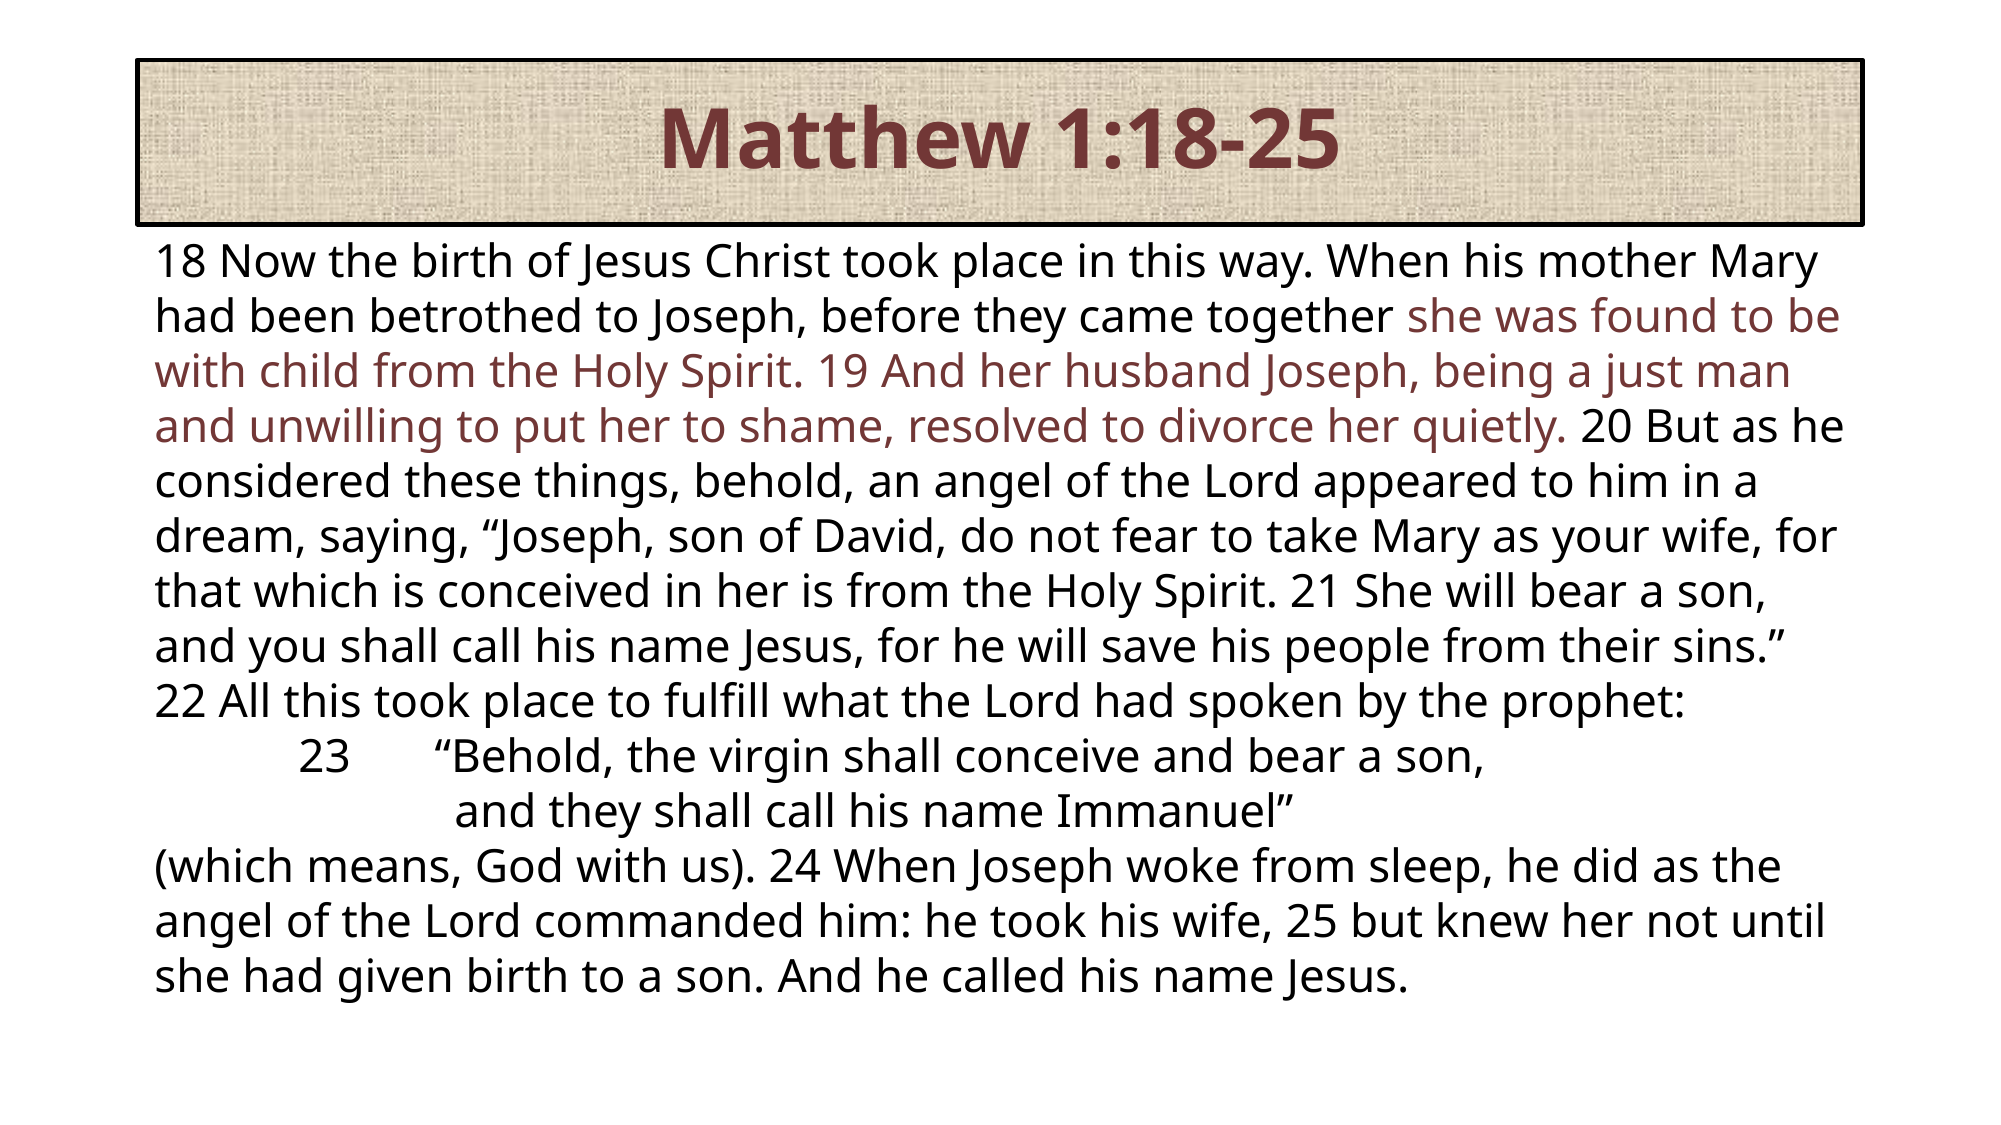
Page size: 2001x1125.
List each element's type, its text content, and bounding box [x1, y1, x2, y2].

title Matthew 1:18-25 [135, 58, 1865, 227]
text_box 18 Now the birth of Jesus Christ took place in this way. When his mother Mary had been betrothed to Joseph, before they came together she was found to be with child from the Holy Spirit. 19 And her husband Joseph, being a just man and unwilling to put her to shame, resolved to divorce her quietly. 20 But as he considered these things, behold, an angel of the Lord appeared to him in a dream, saying, “Joseph, son of David, do not fear to take Mary as your wife, for that which is conceived in her is from the Holy Spirit. 21 She will bear a son, and you shall call his name Jesus, for he will save his people from their sins.” 22 All this took place to fulfill what the Lord had spoken by the prophet: 23 “Behold, the virgin shall conceive and bear a son, and they shall call his name Immanuel” (which means, God with us). 24 When Joseph woke from sleep, he did as the angel of the Lord commanded him: he took his wife, 25 but knew her not until she had given birth to a son. And he called his name Jesus. [139, 224, 1863, 1009]
